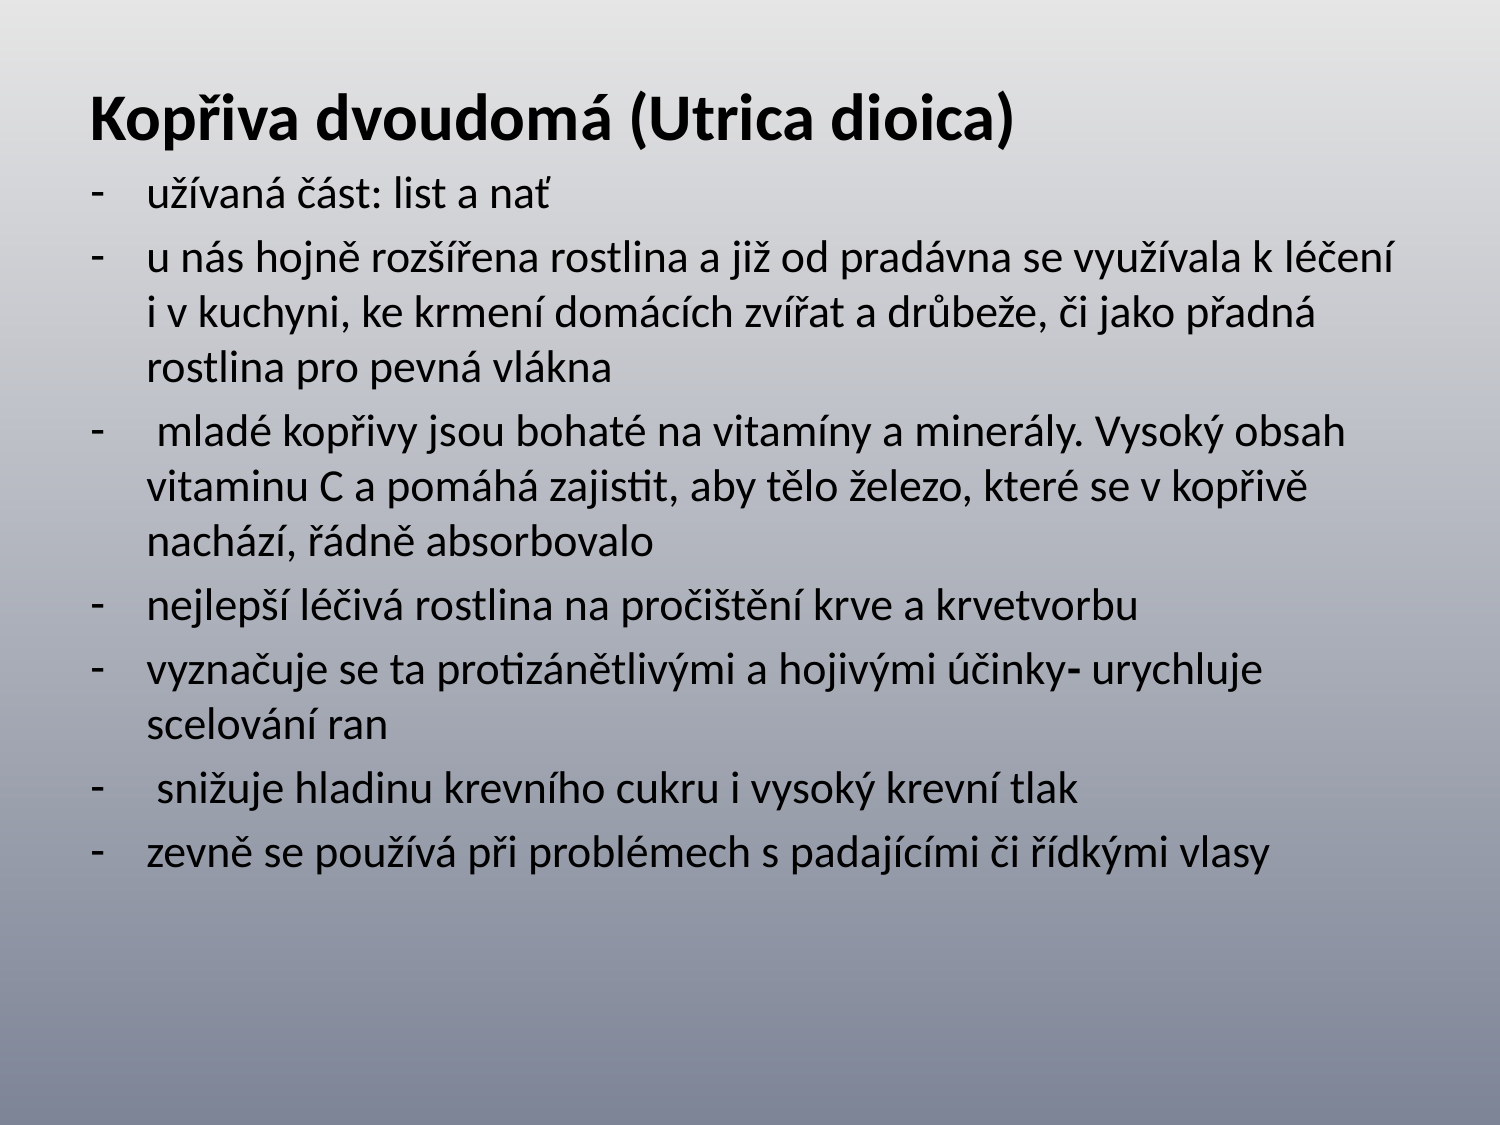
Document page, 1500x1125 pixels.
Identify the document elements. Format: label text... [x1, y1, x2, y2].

list Kopřiva dvoudomá (Utrica dioica) užívaná část: list a nať u nás hojně rozšířena rostlina a již od pradávna se využívala k léčení i v kuchyni, ke krmení domácích zvířat a drůbeže, či jako přadná rostlina pro pevná vlákna mladé kopřivy jsou bohaté na vitamíny a minerály. Vysoký obsah vitaminu C a pomáhá zajistit, aby tělo železo, které se v kopřivě nachází, řádně absorbovalo nejlepší léčivá rostlina na pročištění krve a krvetvorbu vyznačuje se ta protizánětlivými a hojivými účinky- urychluje scelování ran snižuje hladinu krevního cukru i vysoký krevní tlak zevně se používá při problémech s padajícími či řídkými vlasy [75, 66, 1425, 1059]
